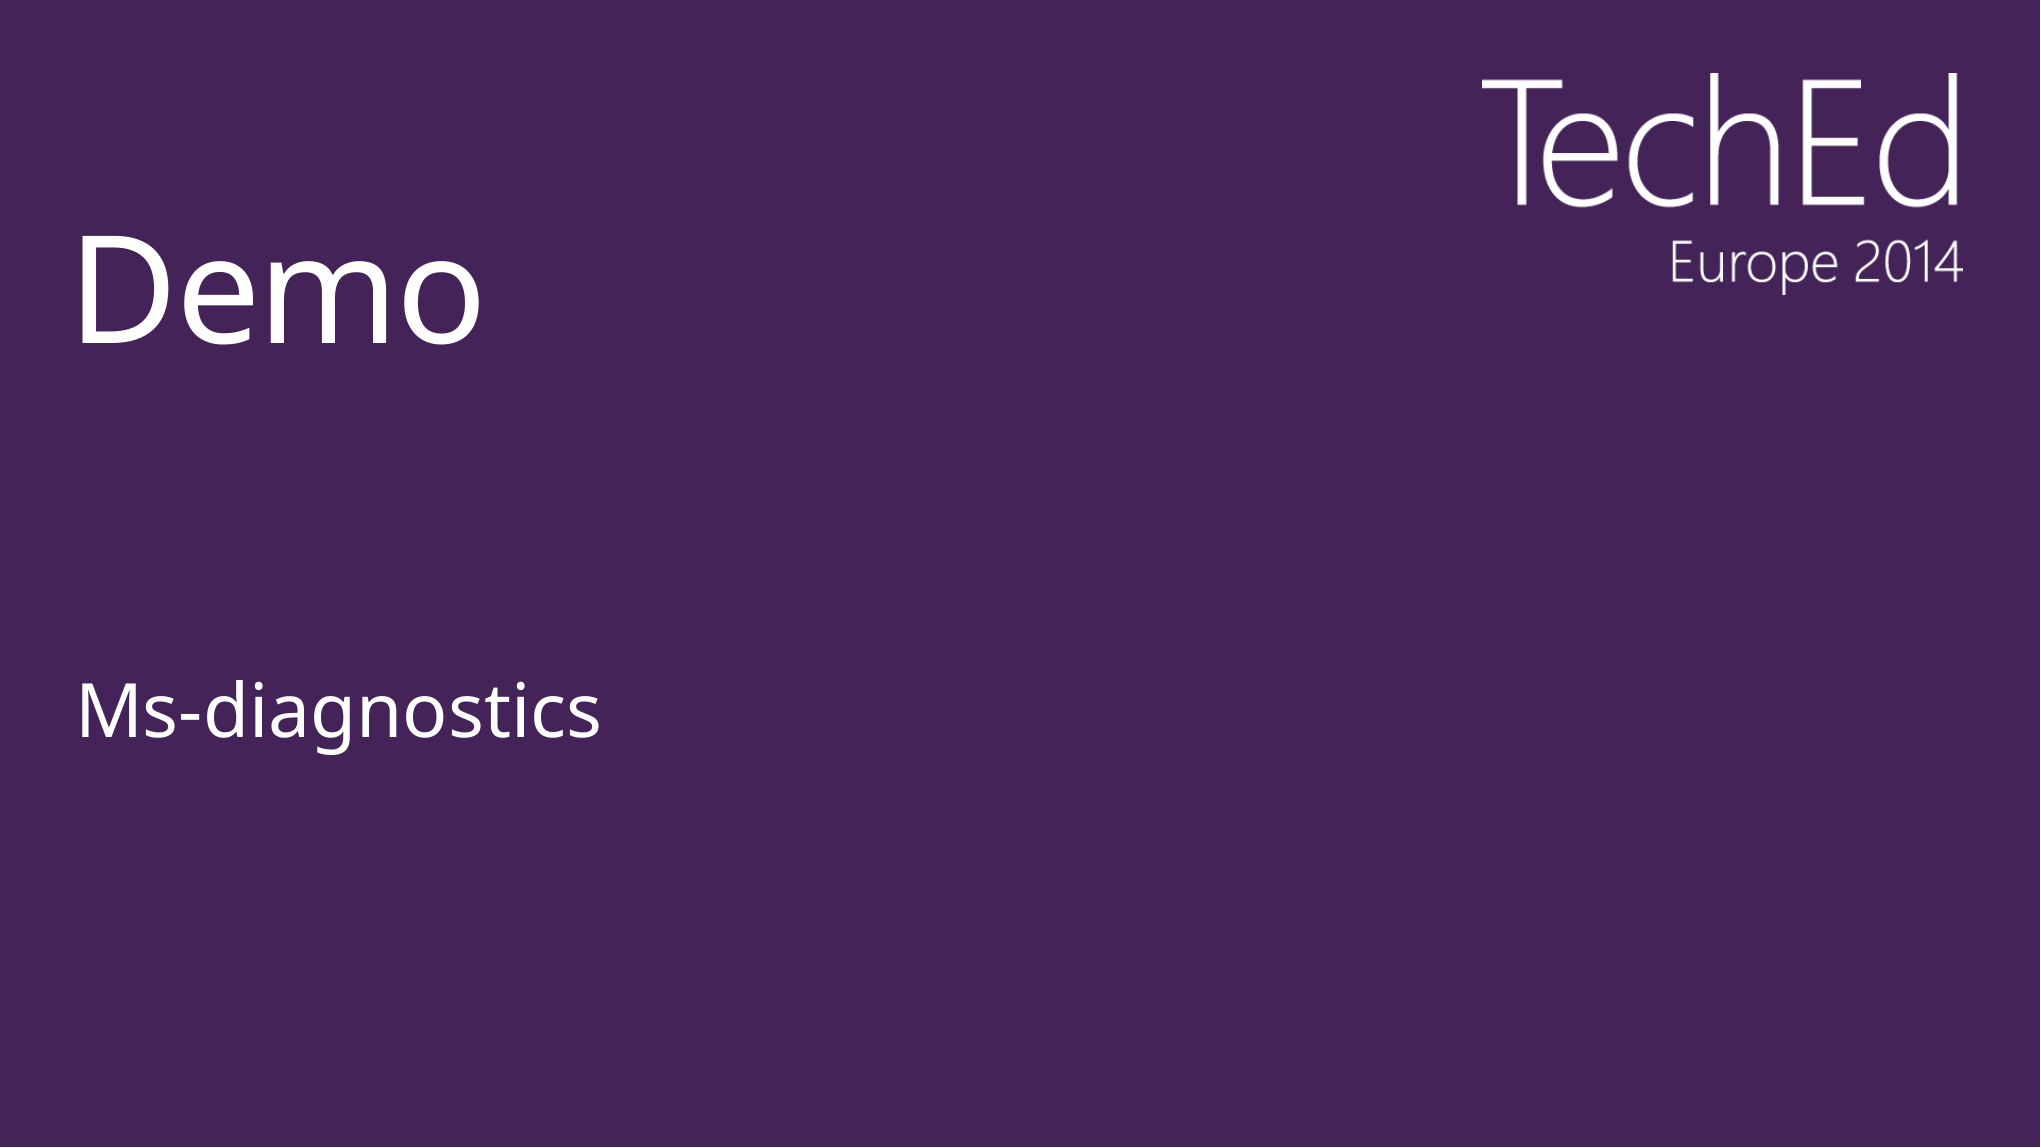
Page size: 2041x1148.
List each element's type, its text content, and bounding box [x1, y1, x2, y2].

picture [1482, 73, 1963, 295]
title Demo [45, 198, 1396, 648]
list Ms-diagnostics [45, 648, 1396, 949]
